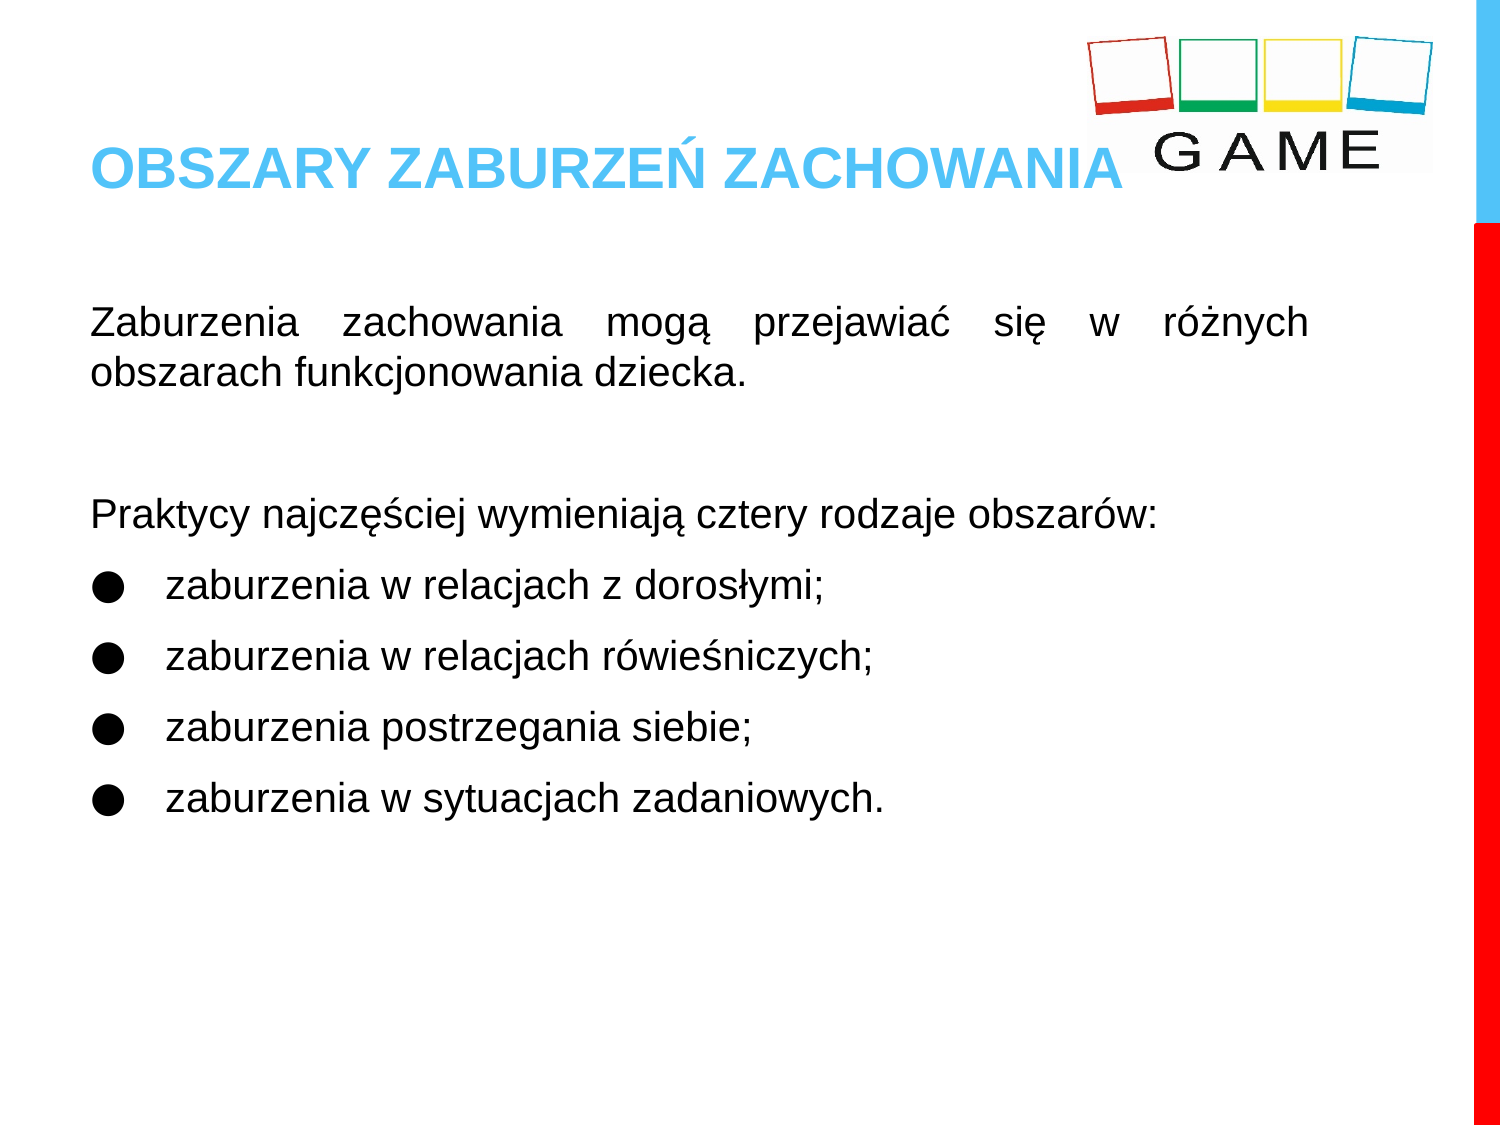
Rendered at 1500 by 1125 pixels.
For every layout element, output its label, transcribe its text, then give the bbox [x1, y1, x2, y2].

picture [1140, 36, 1433, 173]
text_box OBSZARY ZABURZEŃ ZACHOWANIA [74, 25, 1140, 208]
text_box Zaburzenia zachowania mogą przejawiać się w różnych obszarach funkcjonowania dziecka. Praktycy najczęściej wymieniają cztery rodzaje obszarów: zaburzenia w relacjach z dorosłymi; zaburzenia w relacjach rówieśniczych; zaburzenia postrzegania siebie; zaburzenia w sytuacjach zadaniowych. [74, 287, 1325, 1005]
